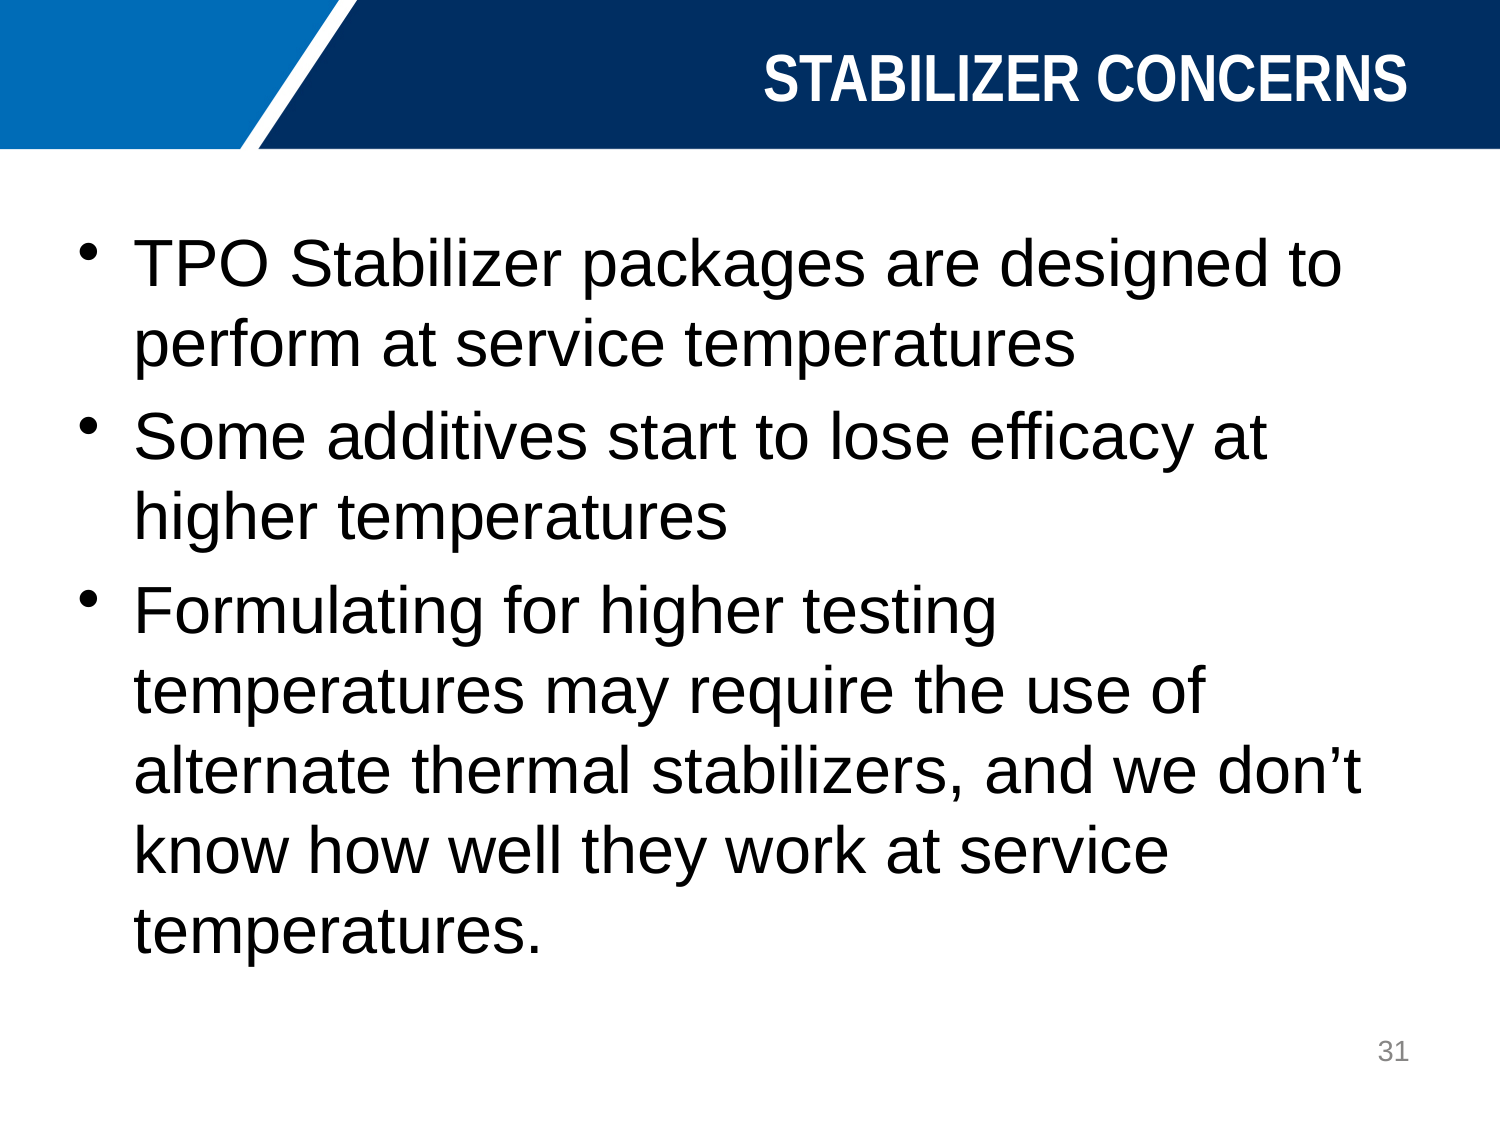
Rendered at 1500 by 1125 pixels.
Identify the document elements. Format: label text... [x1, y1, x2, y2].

picture [0, 0, 1500, 1125]
slide_number 31 [1112, 1025, 1425, 1100]
title STABILIZER CONCERNS [237, 0, 1425, 150]
list TPO Stabilizer packages are designed to perform at service temperatures Some additives start to lose efficacy at higher temperatures Formulating for higher testing temperatures may require the use of alternate thermal stabilizers, and we don’t know how well they work at service temperatures. [62, 212, 1425, 975]
